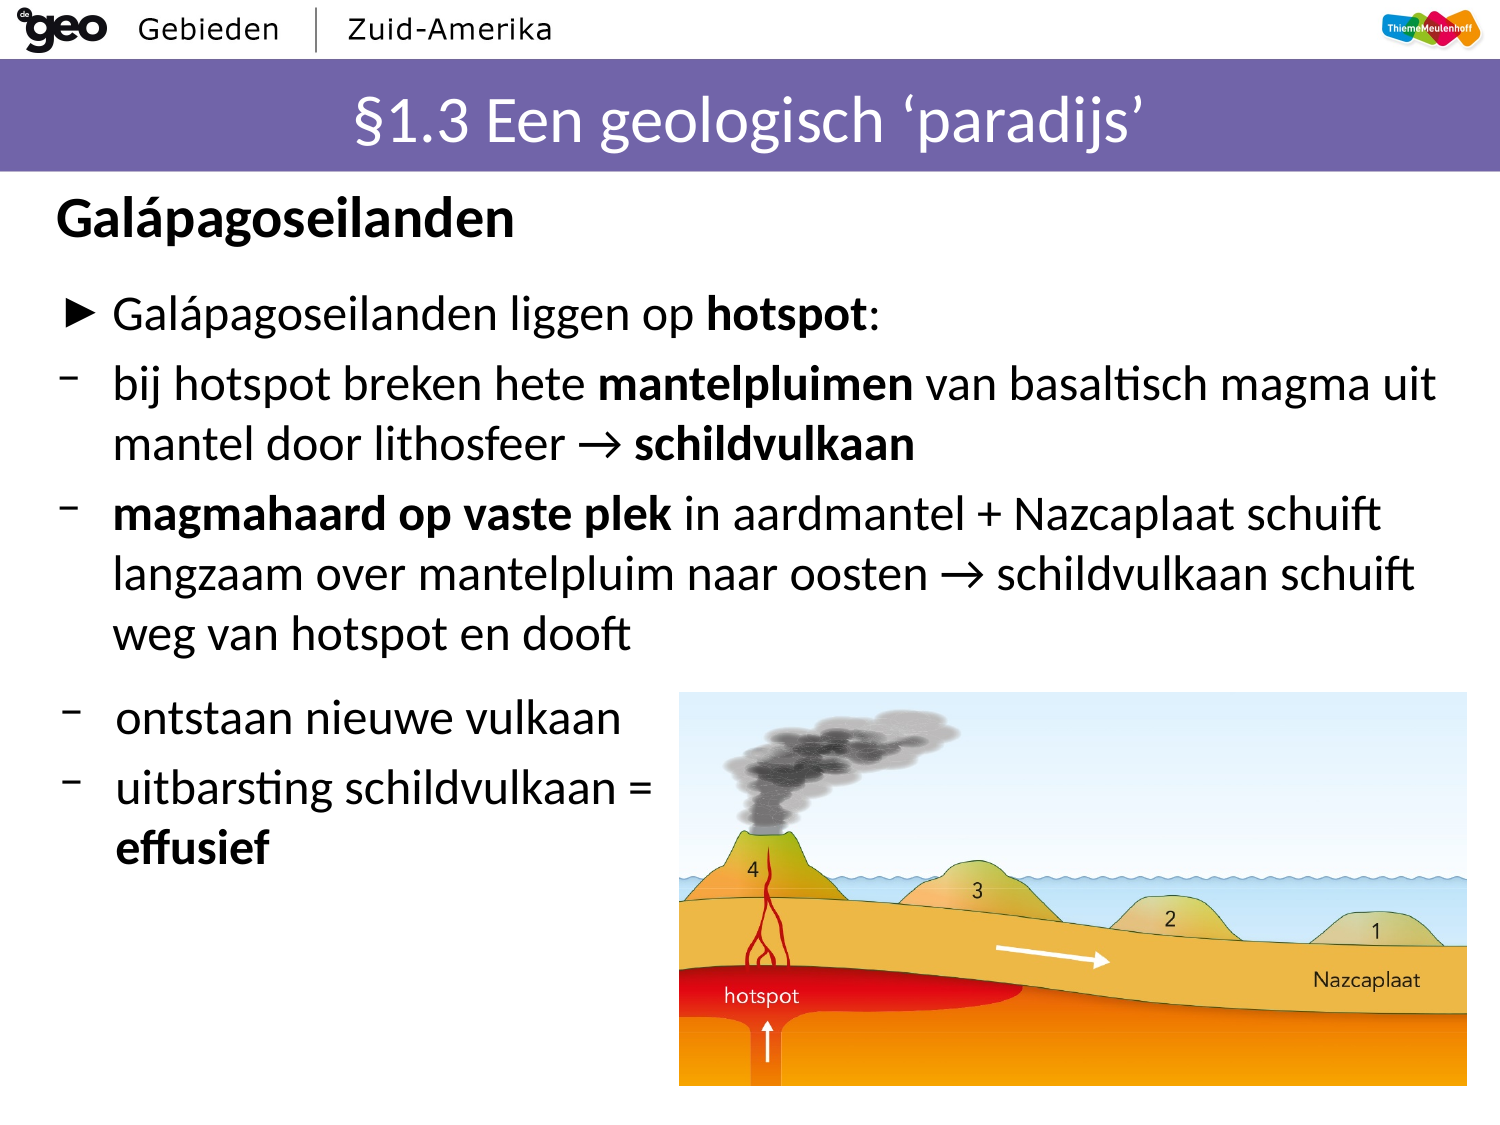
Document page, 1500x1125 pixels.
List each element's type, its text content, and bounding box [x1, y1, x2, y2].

text_box Galápagoseilanden Galápagoseilanden liggen op hotspot: bij hotspot breken hete mantelpluimen van basaltisch magma uit mantel door lithosfeer → schildvulkaan magmahaard op vaste plek in aardmantel + Nazcaplaat schuift langzaam over mantelpluim naar oosten → schildvulkaan schuift weg van hotspot en dooft [41, 172, 1500, 668]
picture [0, 173, 1500, 1125]
title §1.3 Een geologisch ‘paradijs’ [0, 61, 1500, 173]
picture [0, 0, 1500, 61]
list ontstaan nieuwe vulkaan uitbarsting schildvulkaan = effusief [0, 676, 680, 1125]
